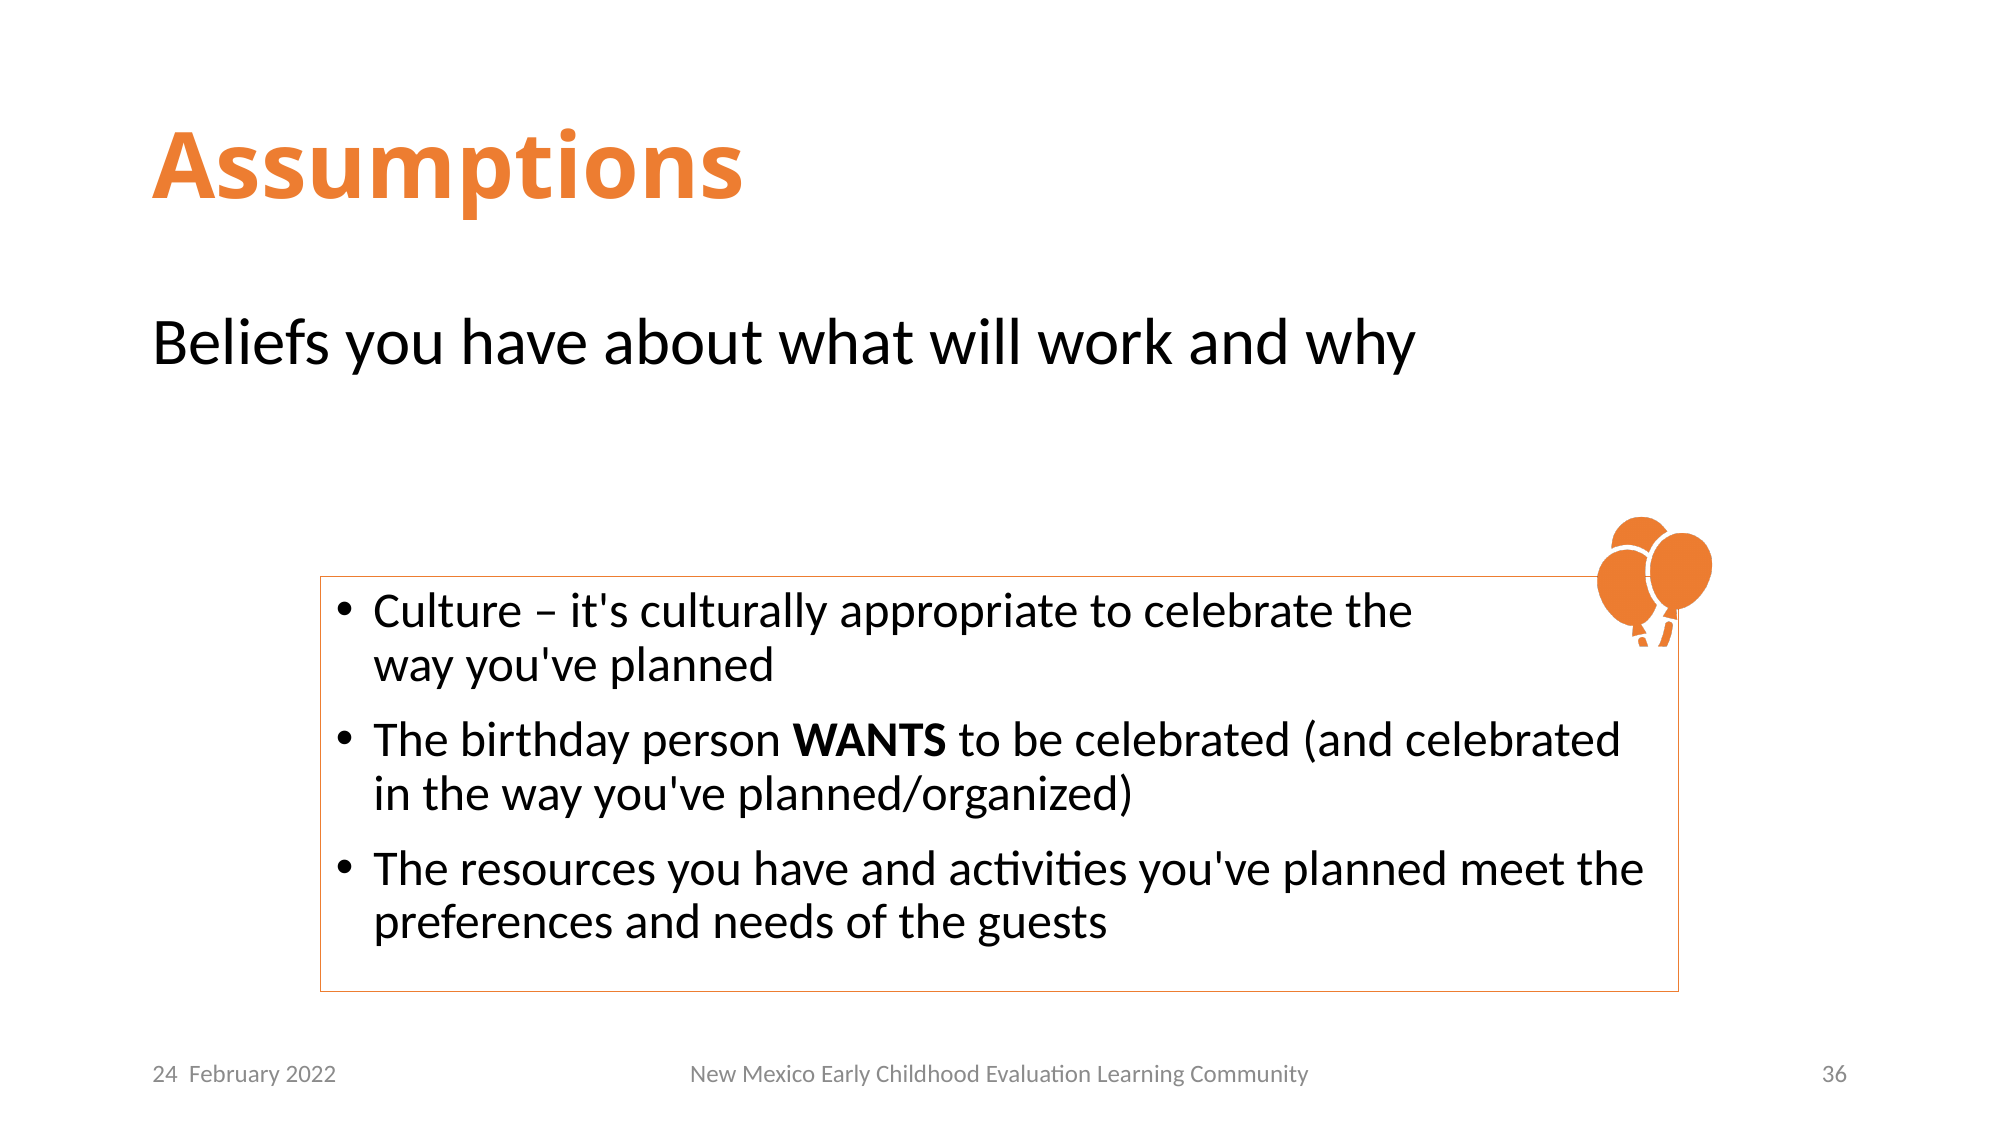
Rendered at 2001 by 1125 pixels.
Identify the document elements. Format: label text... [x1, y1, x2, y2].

picture [1579, 506, 1730, 657]
title Assumptions [137, 59, 1863, 278]
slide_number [137, 1042, 588, 1103]
slide_number 36 [1412, 1042, 1863, 1103]
text_box Culture – it's culturally appropriate to celebrate the way you've planned The birthday person WANTS to be celebrated (and celebrated in the way you've planned/organized) The resources you have and activities you've planned meet the preferences and needs of the guests [320, 576, 1679, 992]
footer New Mexico Early Childhood Evaluation Learning Community [662, 1042, 1338, 1103]
list Beliefs you have about what will work and why [137, 299, 1863, 1014]
